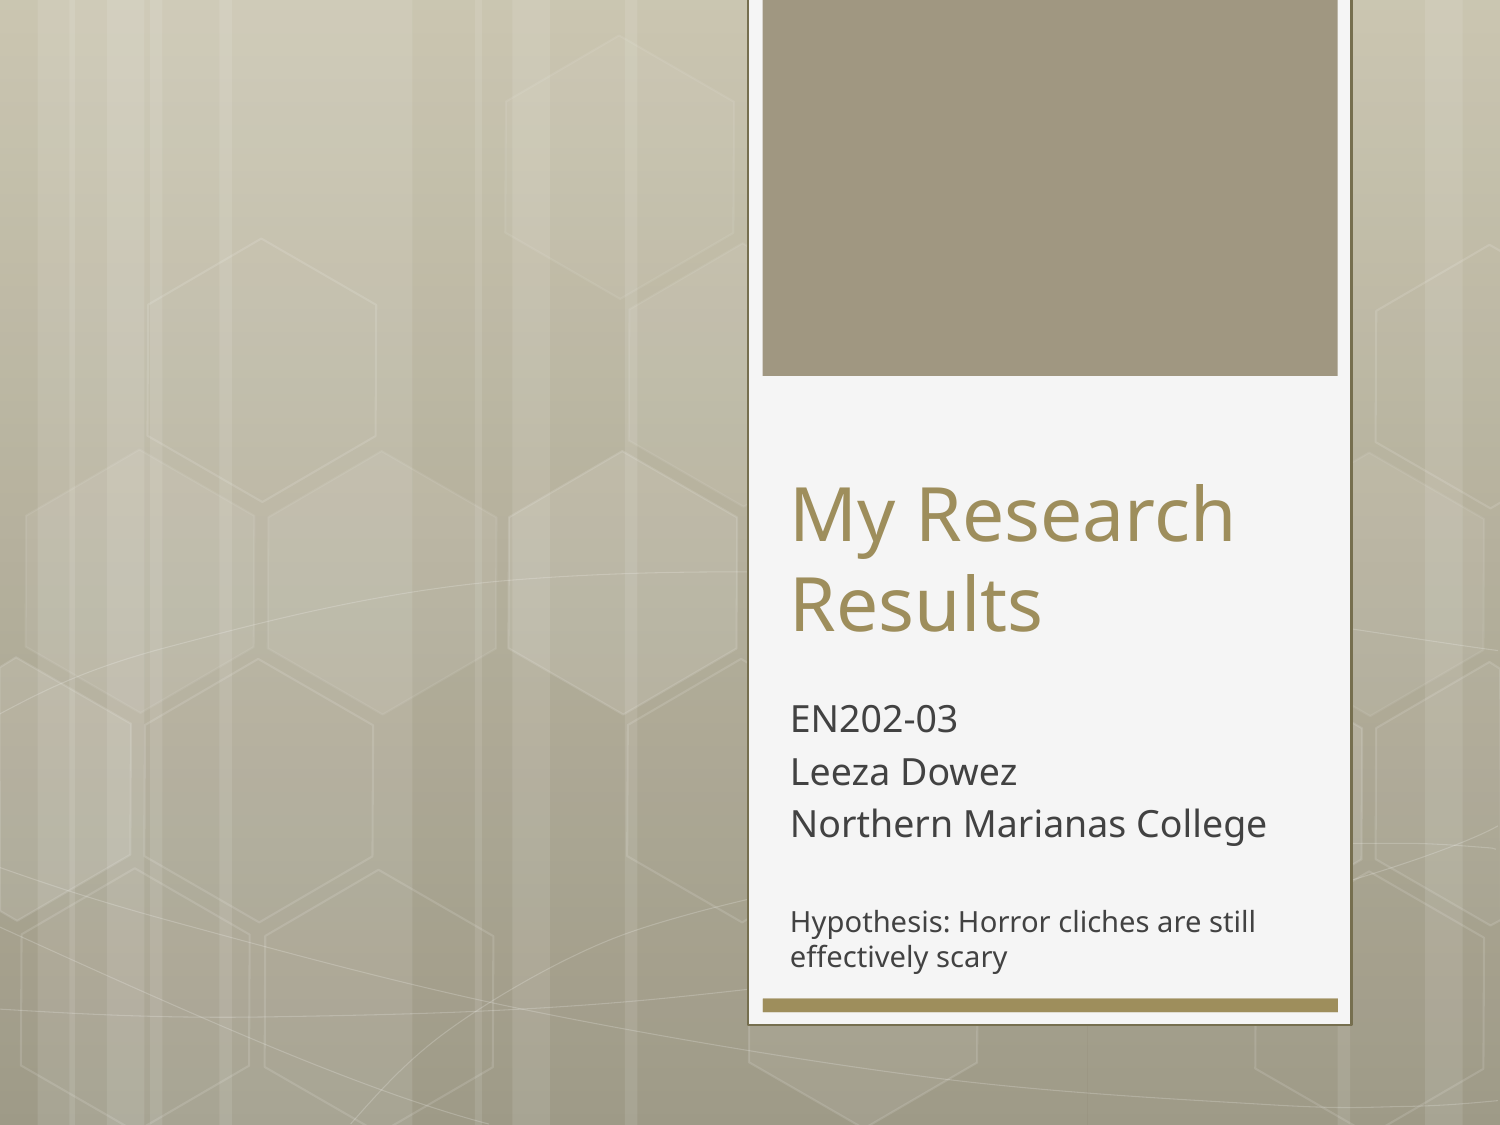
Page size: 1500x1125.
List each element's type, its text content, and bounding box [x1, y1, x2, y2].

title My Research Results [774, 375, 1319, 655]
subtitle EN202-03 Leeza Dowez Northern Marianas College Hypothesis: Horror cliches are still effectively scary [774, 687, 1318, 1000]
